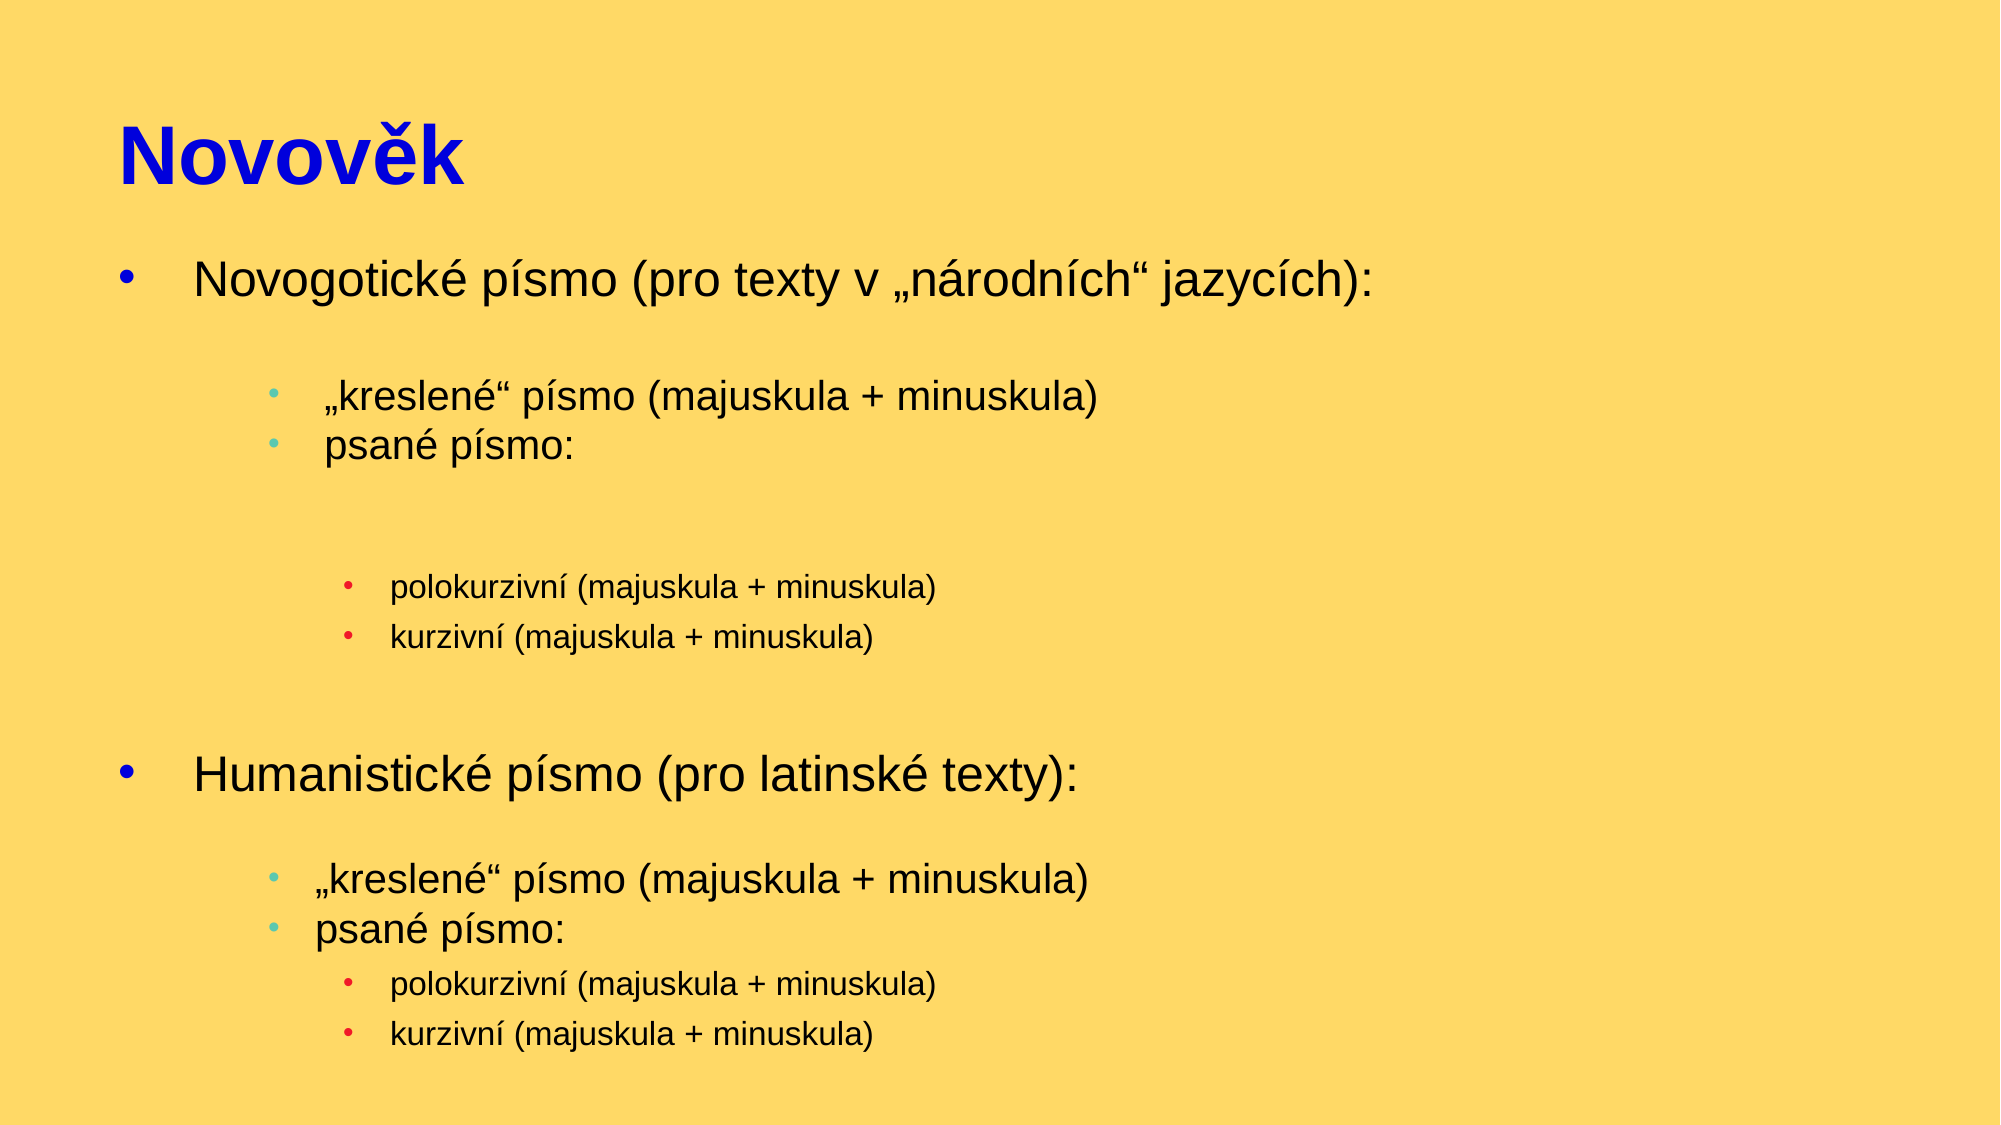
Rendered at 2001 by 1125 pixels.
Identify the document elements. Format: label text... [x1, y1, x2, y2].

list Novogotické písmo (pro texty v „národních“ jazycích): „kreslené“ písmo (majuskula + minuskula) psané písmo: polokurzivní (majuskula + minuskula) kurzivní (majuskula + minuskula) Humanistické písmo (pro latinské texty): „kreslené“ písmo (majuskula + minuskula) psané písmo: polokurzivní (majuskula + minuskula) kurzivní (majuskula + minuskula) [118, 237, 1883, 888]
title Novověk [118, 118, 1883, 193]
